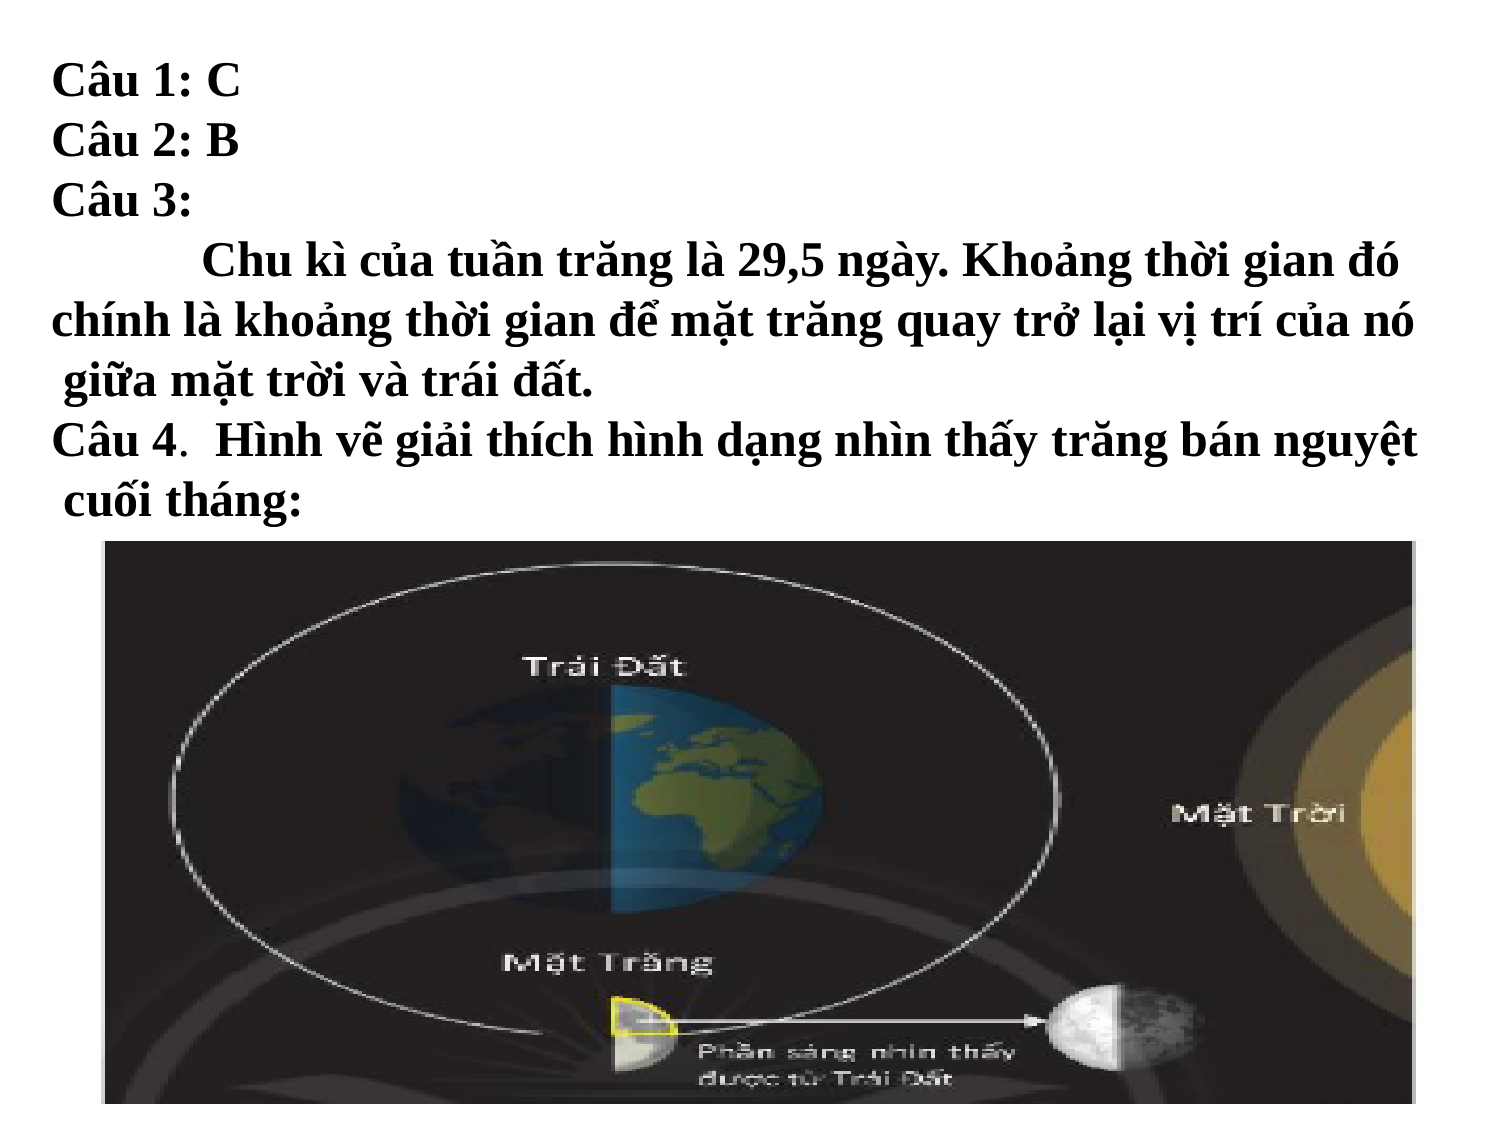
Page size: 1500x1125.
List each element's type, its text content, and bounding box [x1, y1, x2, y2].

picture [101, 539, 1425, 1104]
text_box Câu 1: C Câu 2: B Câu 3: Chu kì của tuần trăng là 29,5 ngày. Khoảng thời gian đó chính là khoảng thời gian để mặt trăng quay trở lại vị trí của nó giữa mặt trời và trái đất. Câu 4. Hình vẽ giải thích hình dạng nhìn thấy trăng bán nguyệt cuối tháng: [36, 39, 1434, 535]
